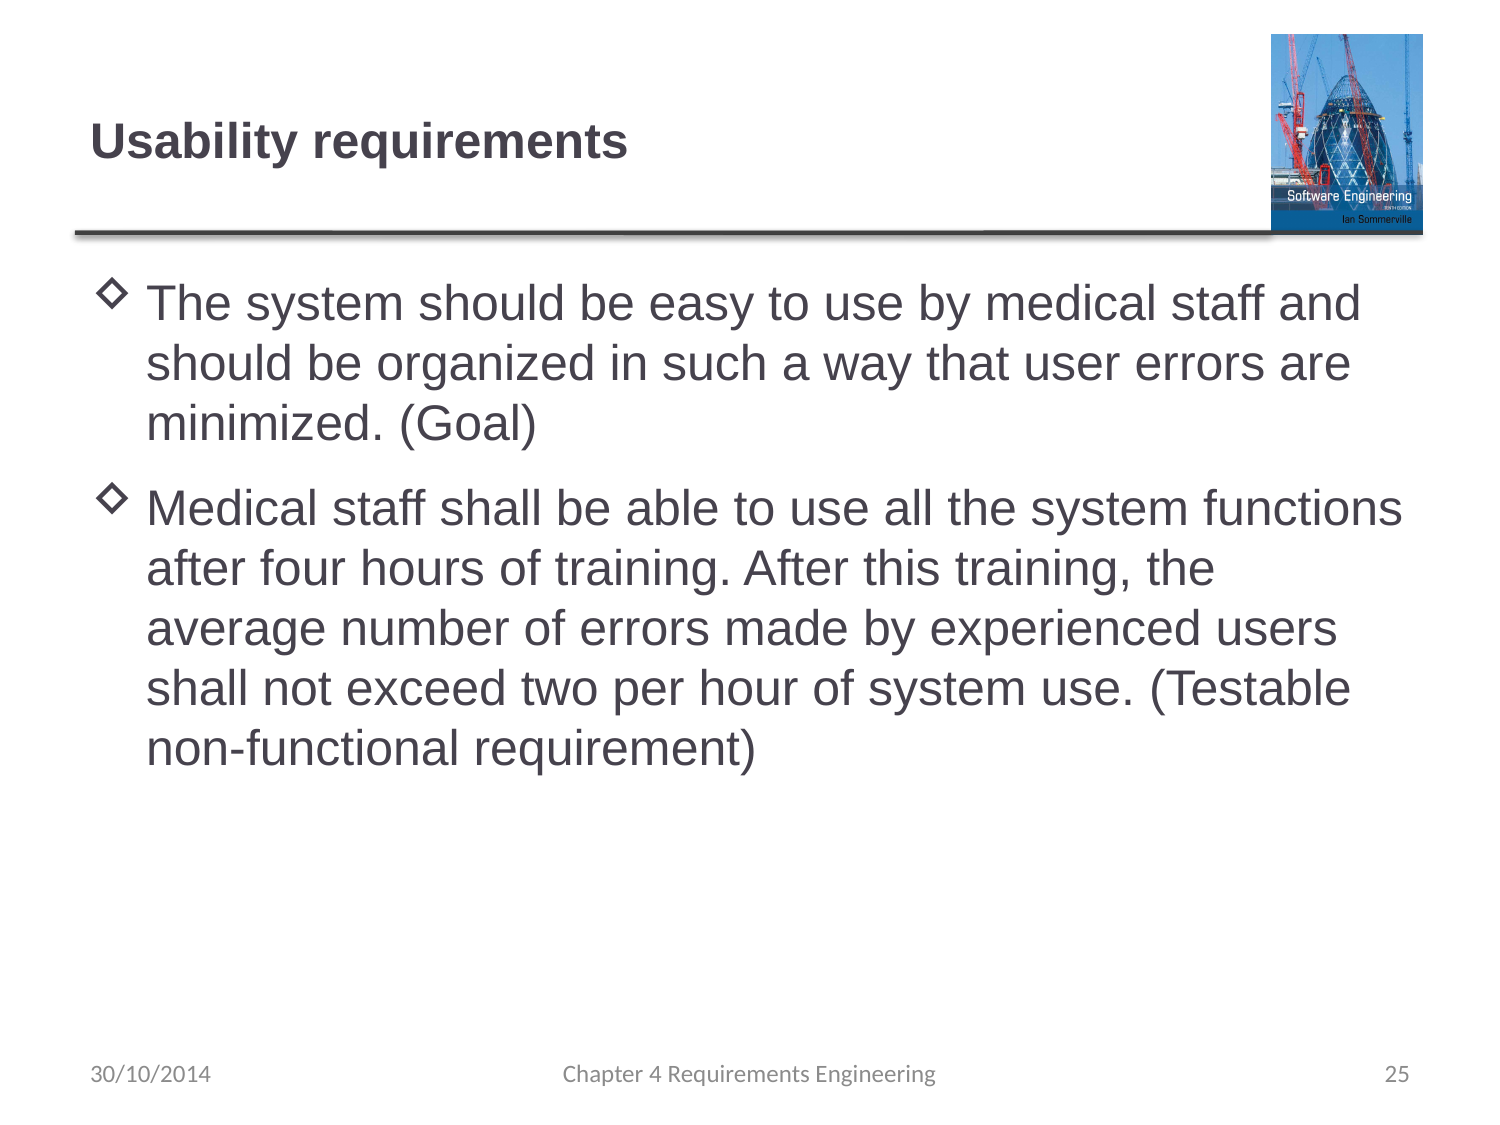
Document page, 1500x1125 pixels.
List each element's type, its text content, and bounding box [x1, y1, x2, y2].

footer Chapter 4 Requirements Engineering [512, 1042, 988, 1103]
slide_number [75, 1042, 425, 1103]
slide_number 25 [1074, 1042, 1425, 1103]
title Usability requirements [74, 44, 1272, 233]
picture [1271, 34, 1423, 230]
list The system should be easy to use by medical staff and should be organized in such a way that user errors are minimized. (Goal) Medical staff shall be able to use all the system functions after four hours of training. After this training, the average number of errors made by experienced users shall not exceed two per hour of system use. (Testable non-functional requirement) [75, 262, 1425, 1005]
